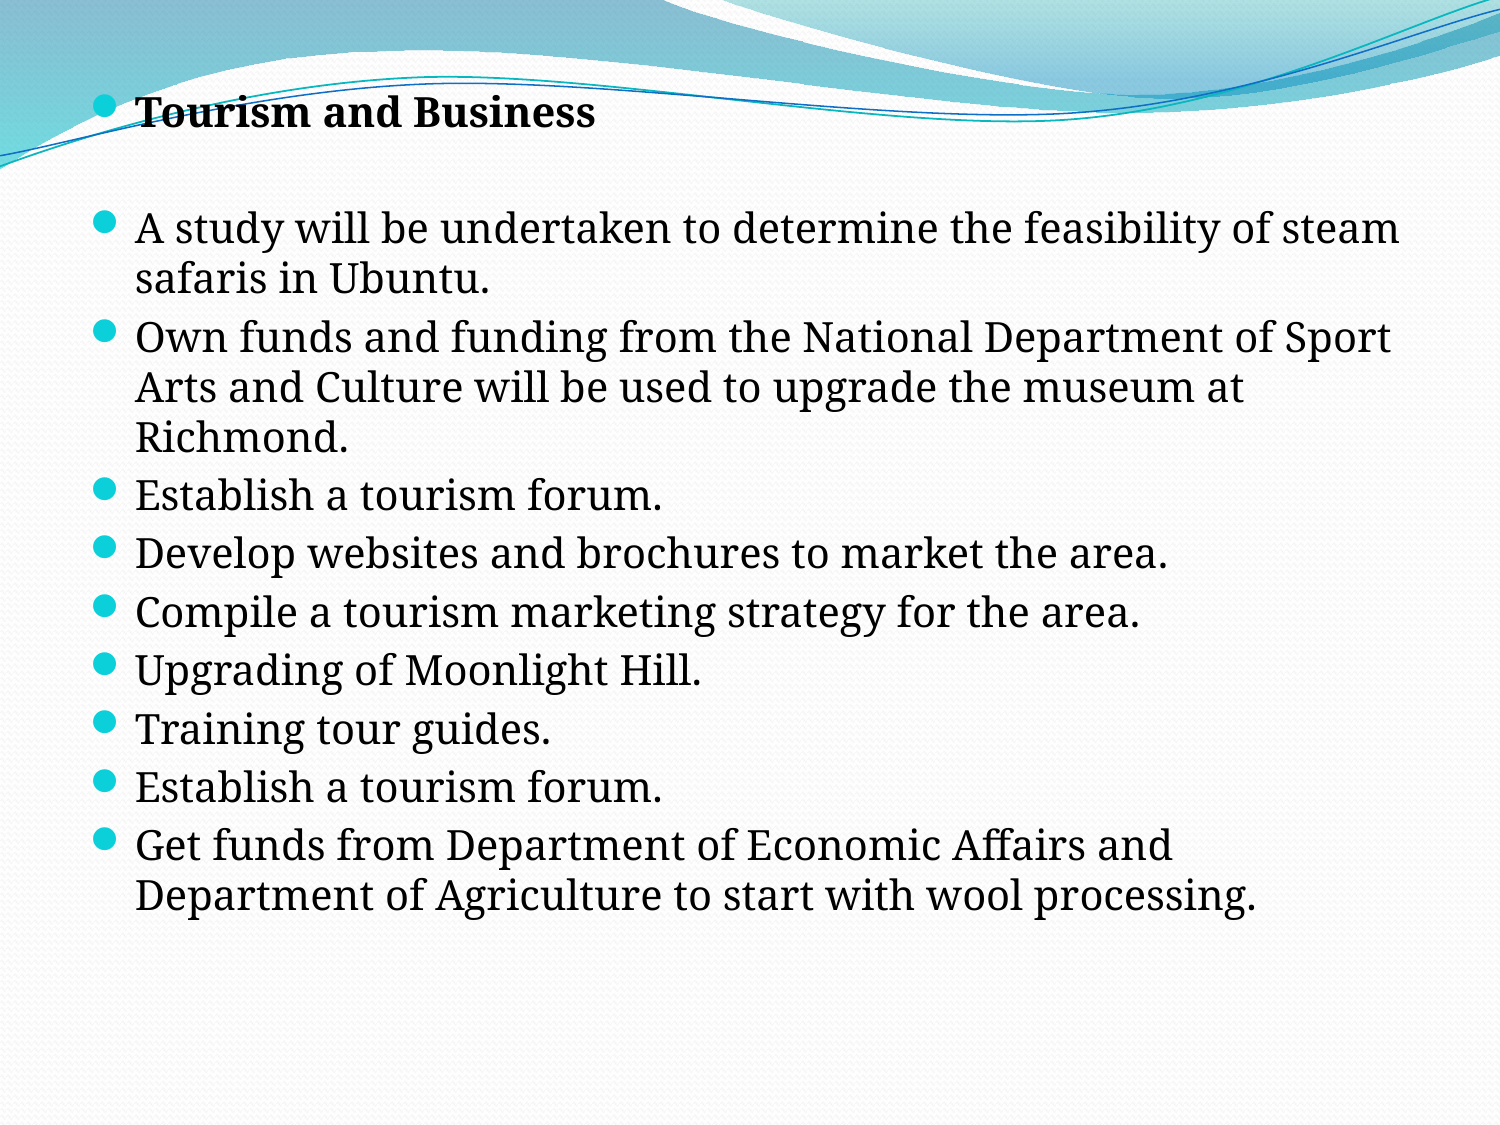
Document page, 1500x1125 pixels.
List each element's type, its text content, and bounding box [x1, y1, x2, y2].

list Tourism and Business A study will be undertaken to determine the feasibility of steam safaris in Ubuntu. Own funds and funding from the National Department of Sport Arts and Culture will be used to upgrade the museum at Richmond. Establish a tourism forum. Develop websites and brochures to market the area. Compile a tourism marketing strategy for the area. Upgrading of Moonlight Hill. Training tour guides. Establish a tourism forum. Get funds from Department of Economic Affairs and Department of Agriculture to start with wool processing. [75, 78, 1425, 1083]
